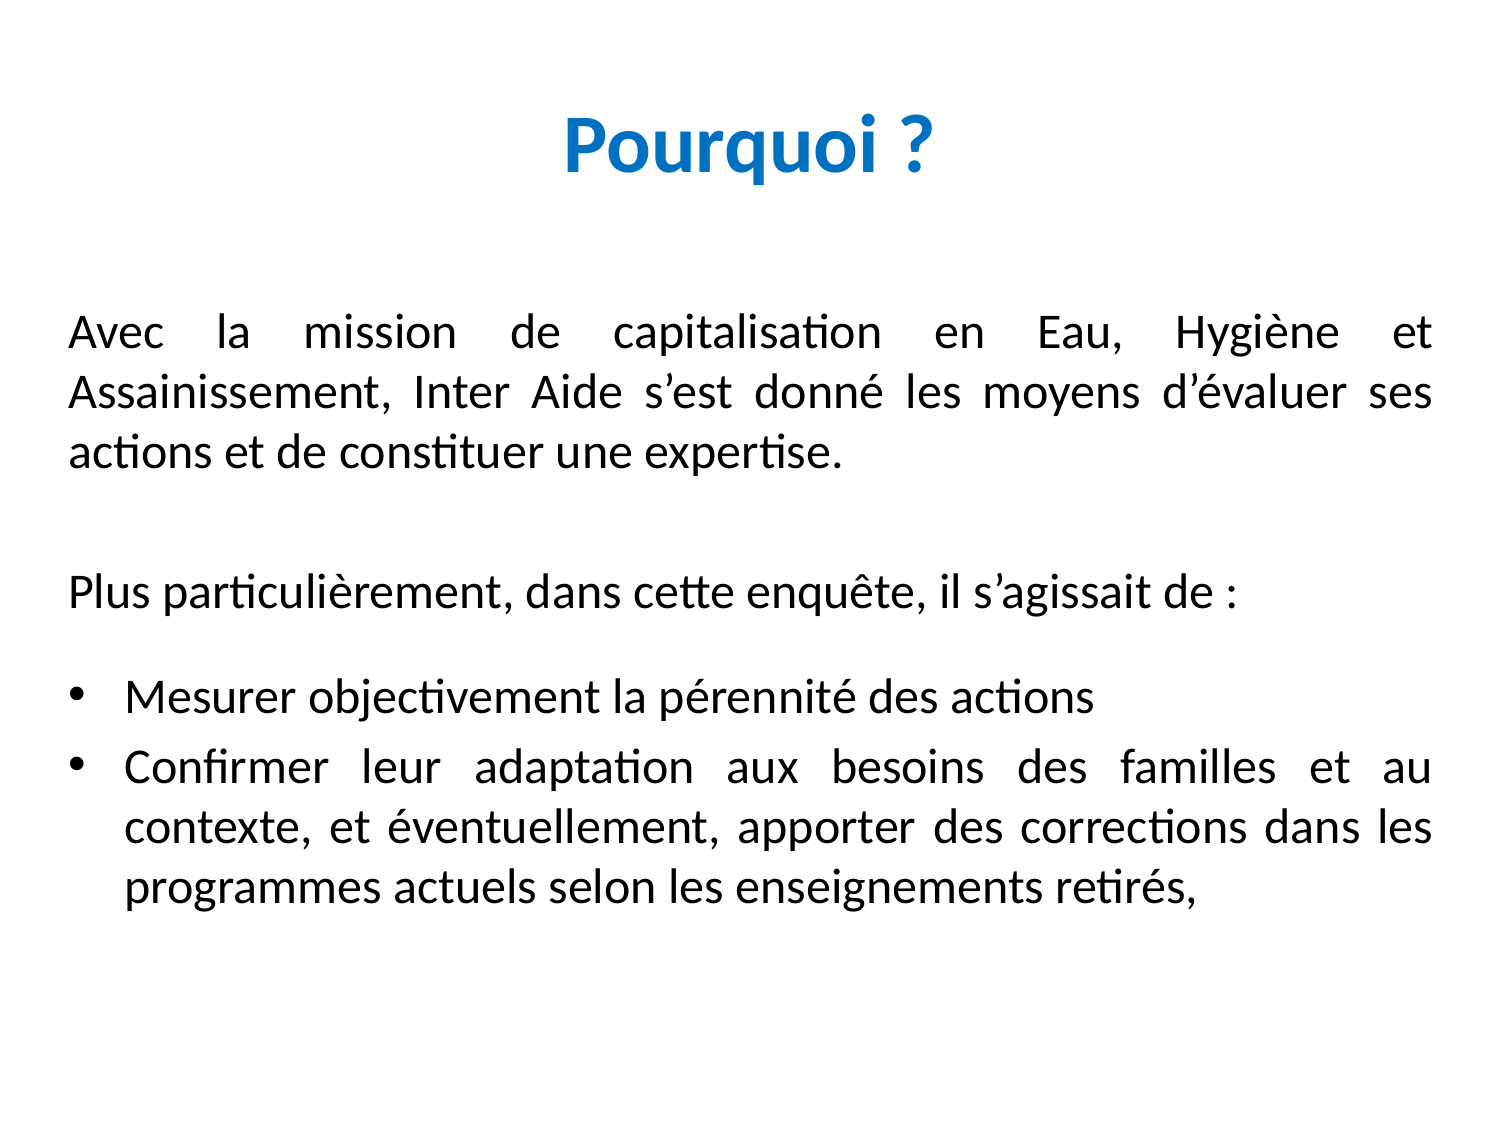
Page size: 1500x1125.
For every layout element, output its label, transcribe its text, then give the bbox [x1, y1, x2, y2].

list Avec la mission de capitalisation en Eau, Hygiène et Assainissement, Inter Aide s’est donné les moyens d’évaluer ses actions et de constituer une expertise. Plus particulièrement, dans cette enquête, il s’agissait de : Mesurer objectivement la pérennité des actions Confirmer leur adaptation aux besoins des familles et au contexte, et éventuellement, apporter des corrections dans les programmes actuels selon les enseignements retirés, [53, 290, 1450, 1005]
title Pourquoi ? [75, 45, 1425, 233]
